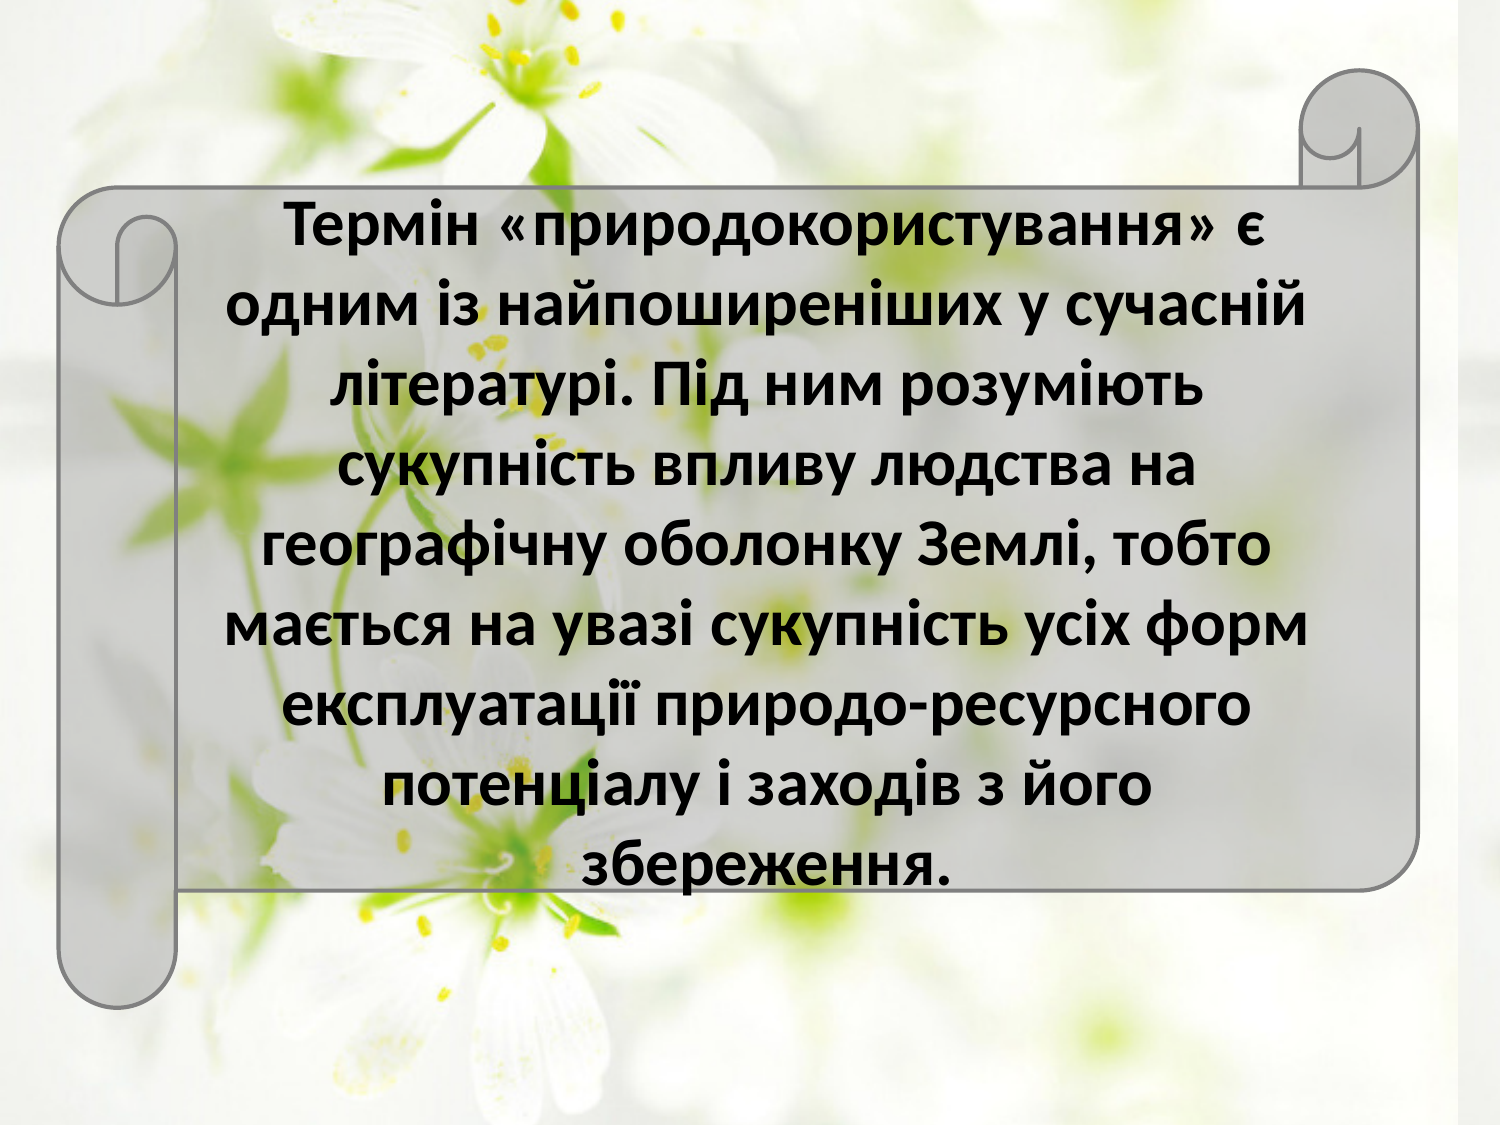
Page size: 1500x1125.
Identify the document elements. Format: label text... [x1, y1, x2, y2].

text_box Термін «природокористування» є одним із найпоширеніших у сучасній літературі. Під ним розуміють сукупність впливу людства на географічну оболонку Землі, тобто мається на увазі сукупність усіх форм експлуатації природо-ресурсного потенціалу і заходів з його збереження. [56, 68, 1421, 1010]
picture [0, 0, 1500, 1125]
